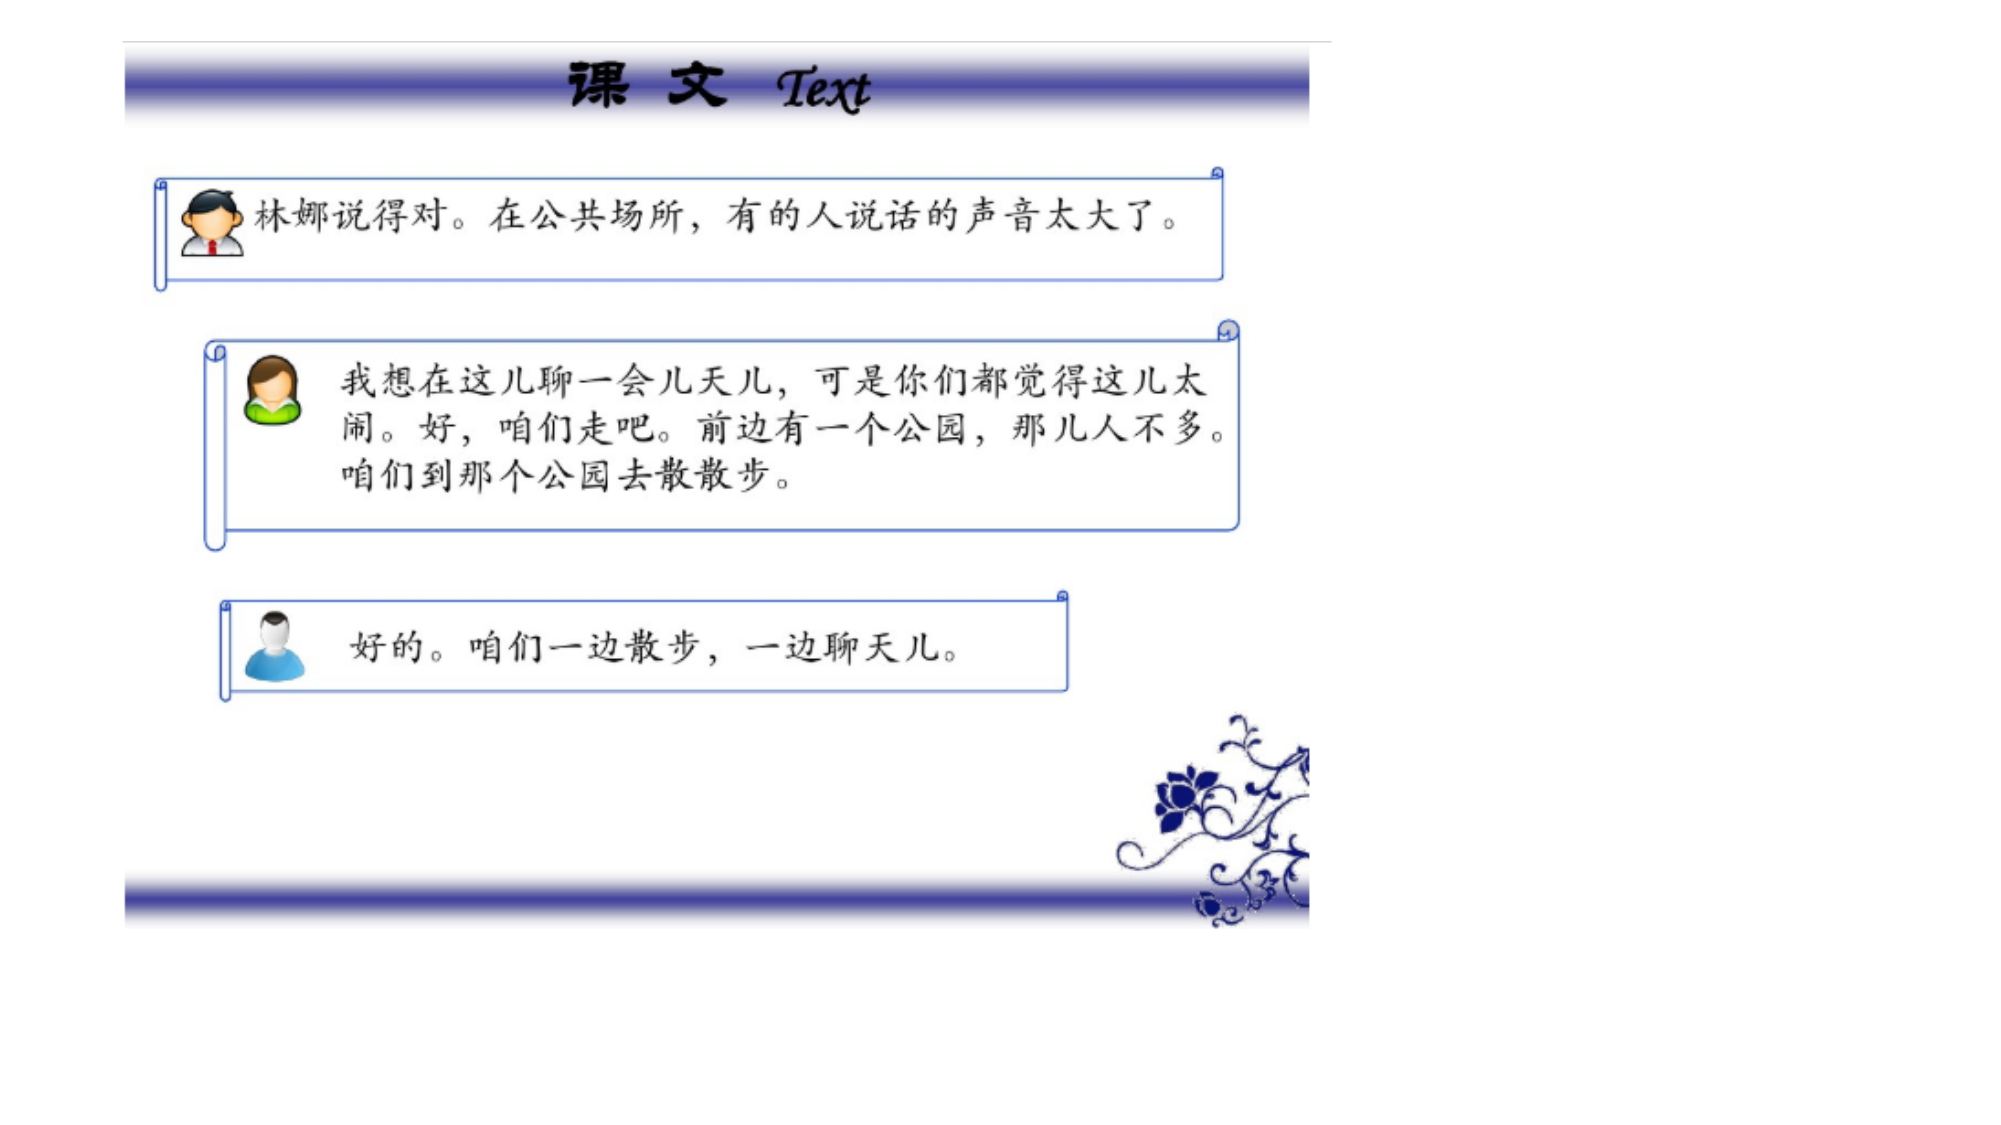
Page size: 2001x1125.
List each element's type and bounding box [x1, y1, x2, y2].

list [122, 41, 1332, 929]
